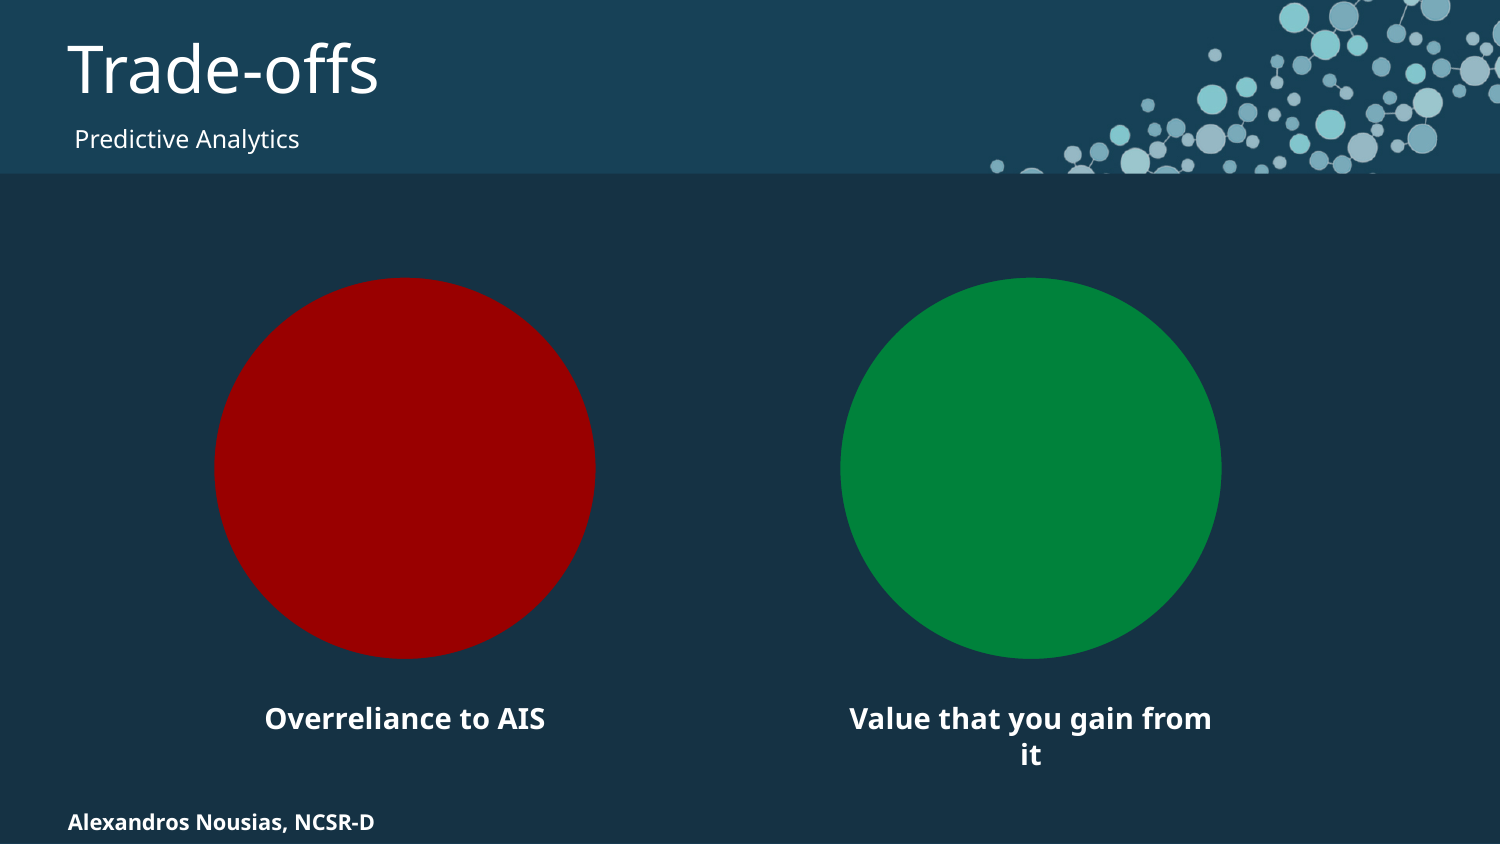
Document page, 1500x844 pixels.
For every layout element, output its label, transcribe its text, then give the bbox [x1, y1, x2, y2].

list Predictive Analytics [53, 114, 1500, 162]
picture [0, 0, 1500, 173]
text_box Value that you gain from it [830, 693, 1232, 779]
text_box Overreliance to AIS [204, 693, 606, 744]
list Trade-offs [53, 20, 1500, 114]
text_box [209, 272, 601, 665]
text_box [835, 272, 1227, 665]
